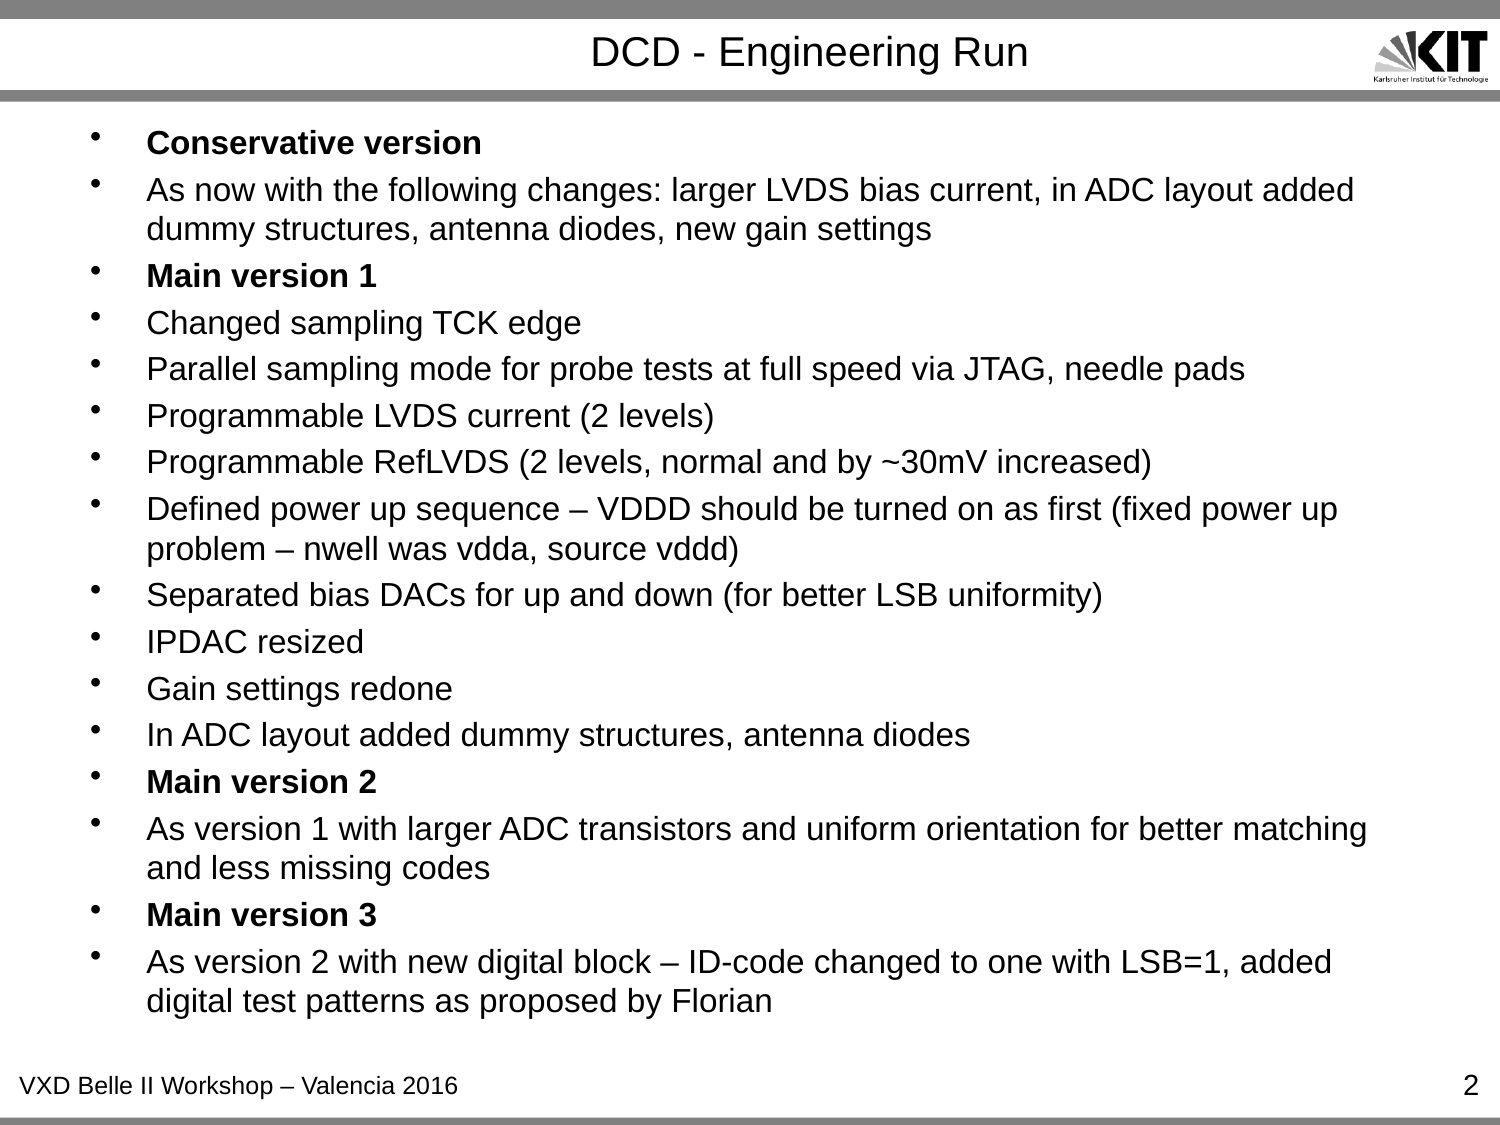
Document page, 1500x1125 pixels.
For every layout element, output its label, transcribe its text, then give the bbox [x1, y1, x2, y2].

slide_number 2 [1364, 1058, 1495, 1094]
title DCD - Engineering Run [194, 21, 1425, 79]
list Conservative version As now with the following changes: larger LVDS bias current, in ADC layout added dummy structures, antenna diodes, new gain settings Main version 1 Changed sampling TCK edge Parallel sampling mode for probe tests at full speed via JTAG, needle pads Programmable LVDS current (2 levels) Programmable RefLVDS (2 levels, normal and by ~30mV increased) Defined power up sequence – VDDD should be turned on as first (fixed power up problem – nwell was vdda, source vddd) Separated bias DACs for up and down (for better LSB uniformity) IPDAC resized Gain settings redone In ADC layout added dummy structures, antenna diodes Main version 2 As version 1 with larger ADC transistors and uniform orientation for better matching and less missing codes Main version 3 As version 2 with new digital block – ID-code changed to one with LSB=1, added digital test patterns as proposed by Florian [75, 113, 1425, 1025]
picture [1374, 31, 1488, 83]
